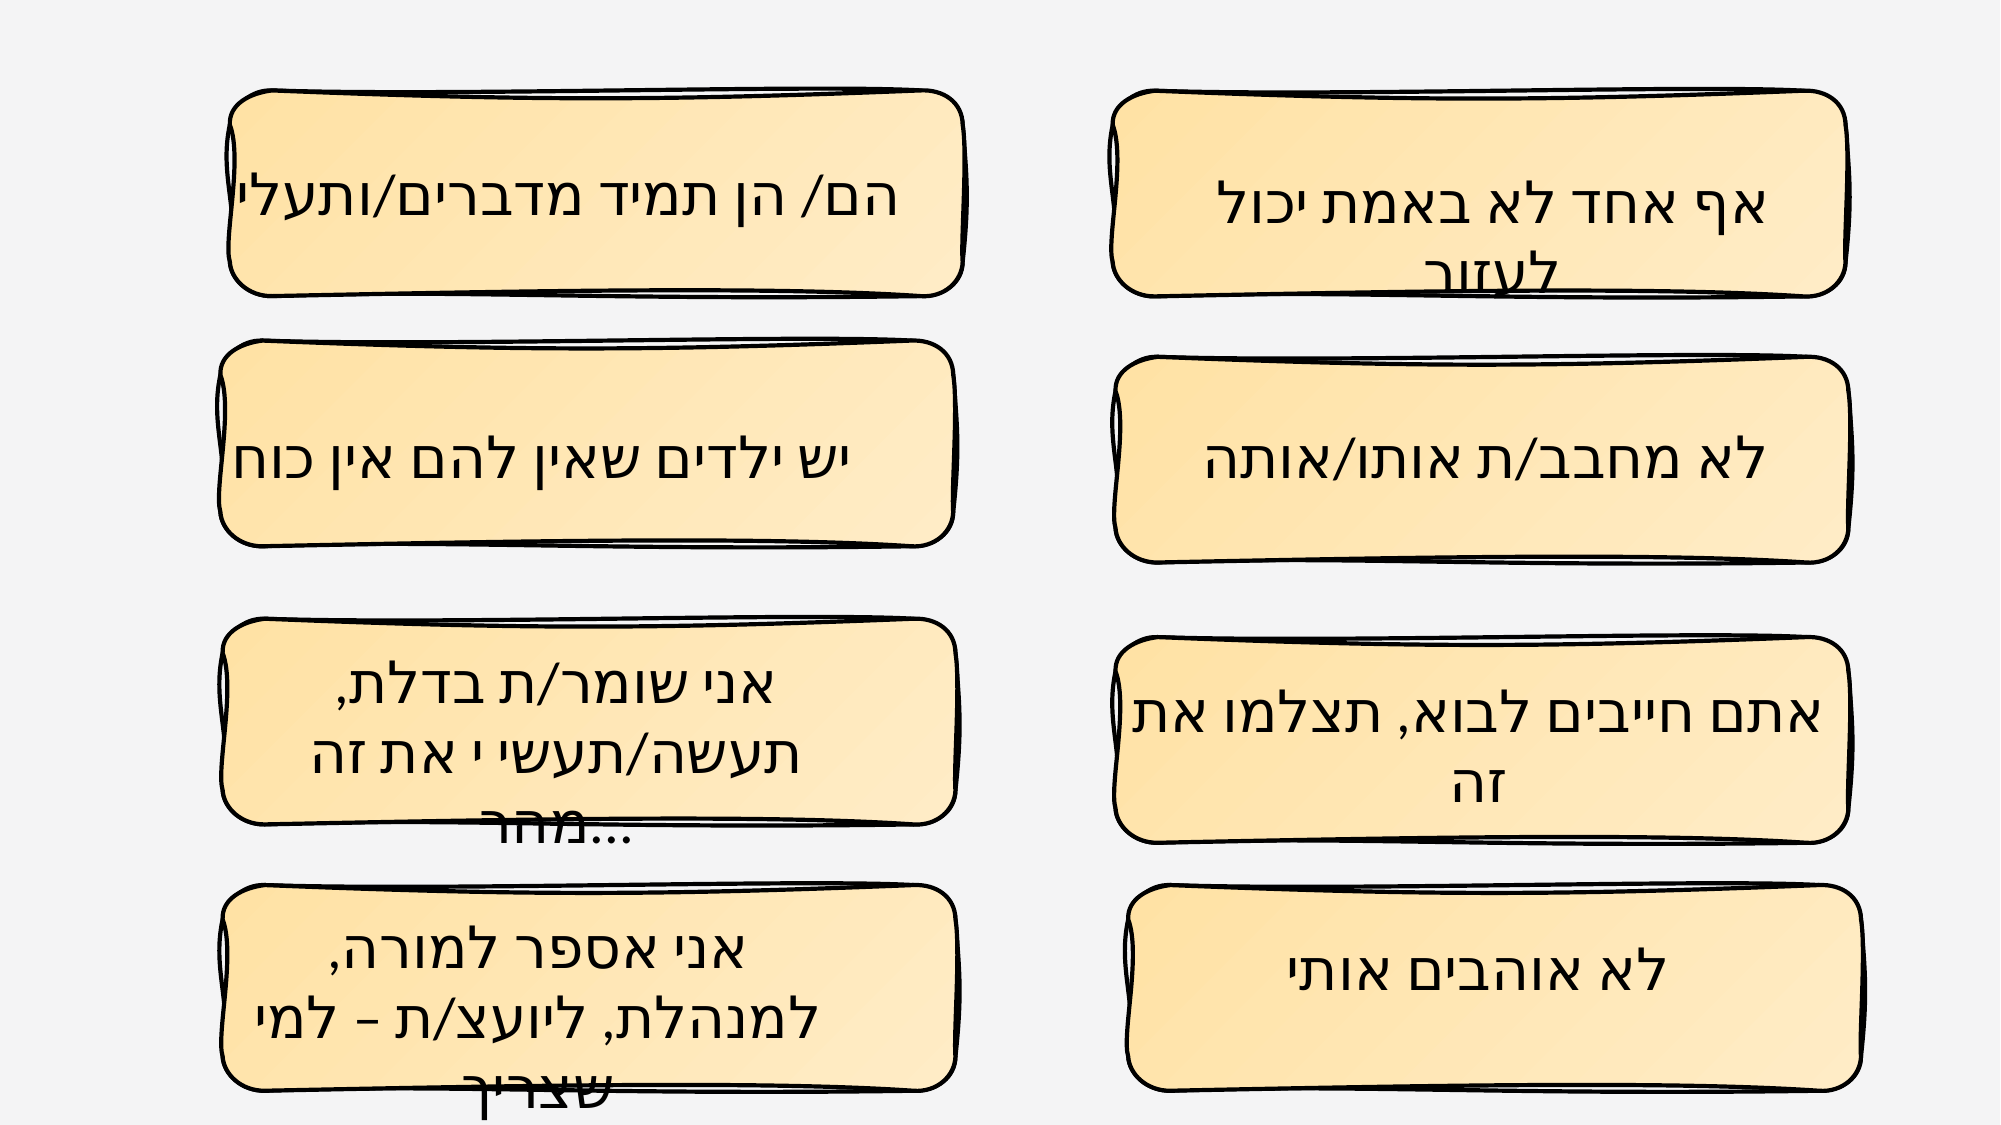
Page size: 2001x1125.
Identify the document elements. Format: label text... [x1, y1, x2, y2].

text_box לא מחבב/ת אותו/אותה [1176, 413, 1795, 498]
text_box [228, 235, 966, 298]
text_box [227, 616, 960, 825]
text_box [217, 338, 958, 548]
text_box לא אוהבים אותי [1163, 924, 1794, 1010]
text_box [1115, 635, 1849, 667]
text_box [227, 883, 960, 1092]
text_box [1112, 355, 1853, 564]
text_box [1119, 822, 1846, 844]
text_box [226, 88, 965, 149]
text_box אתם חייבים לבוא, תצלמו את זה [1108, 667, 1849, 822]
text_box [1124, 883, 1866, 1092]
text_box אף אחד לא באמת יכול לעזור [1176, 158, 1809, 313]
text_box [1109, 88, 1850, 297]
text_box אני שומר/ת בדלת, תעשה/תעשי י את זה מהר... [214, 637, 898, 863]
text_box אני אספר למורה, למנהלת, ליועצ/ת – למי שצריך [198, 903, 878, 1125]
text_box יש ילדים שאין להם אין כוח [205, 413, 878, 498]
text_box הם/ הן תמיד מדברים/ותעלי [149, 149, 988, 235]
text_box [1849, 675, 1853, 803]
